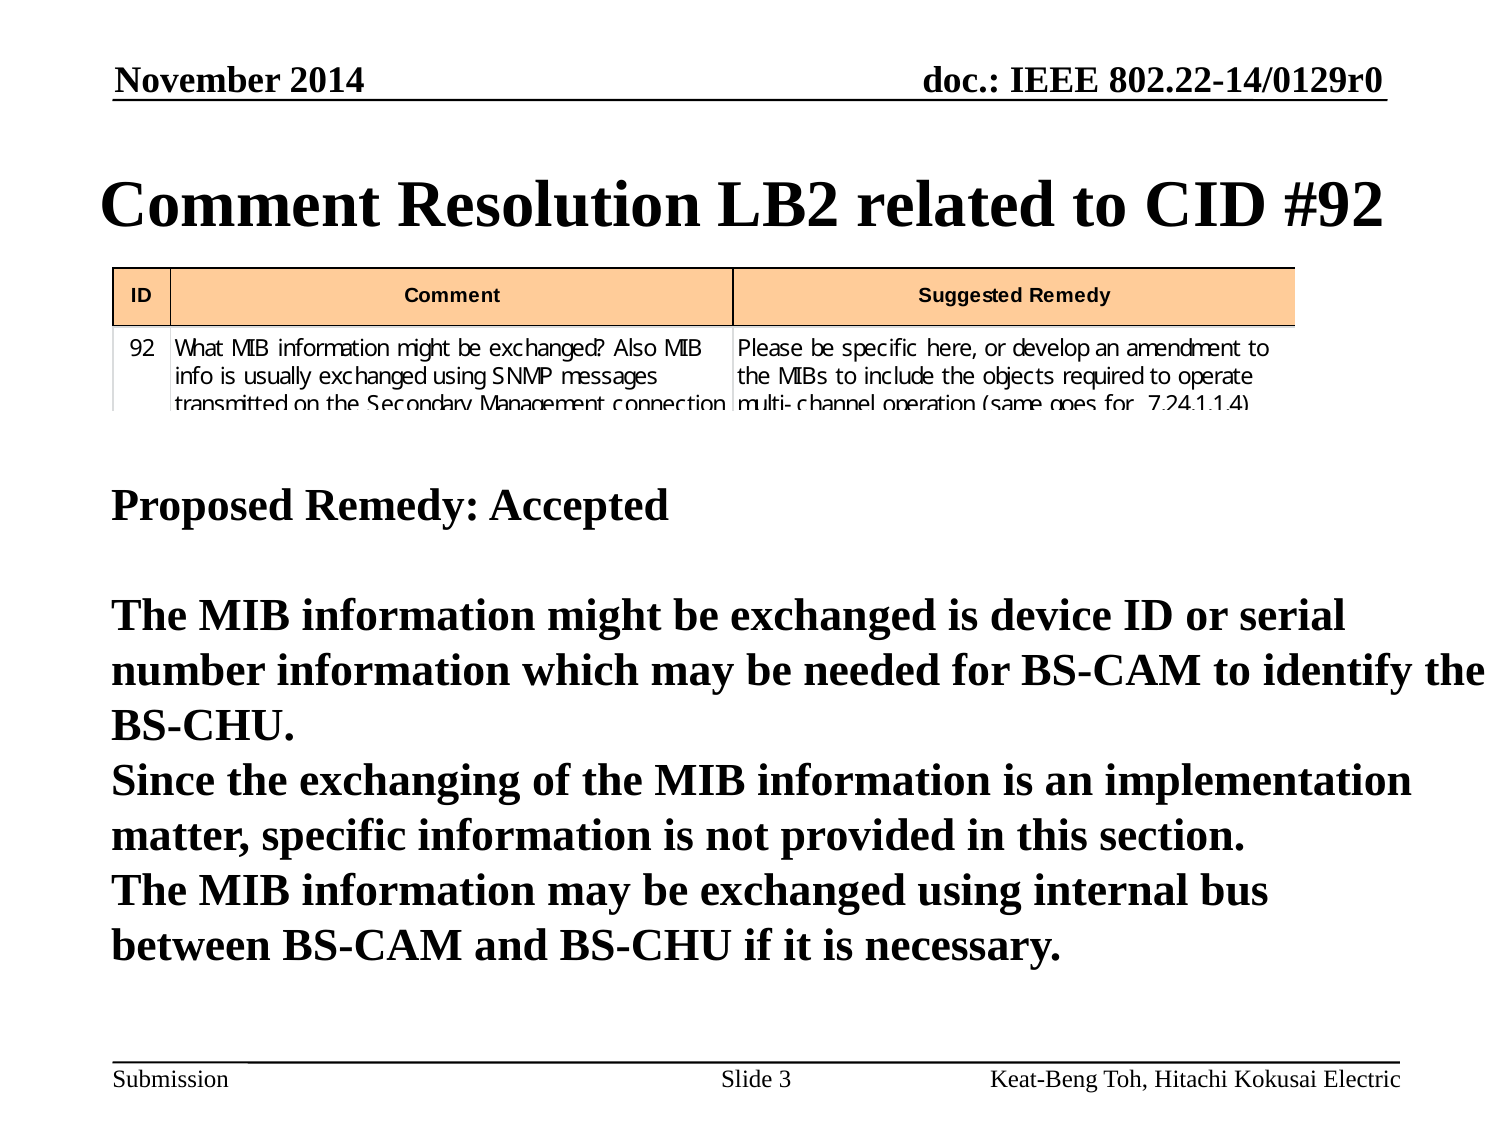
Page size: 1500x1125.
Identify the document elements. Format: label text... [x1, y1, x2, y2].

picture [111, 266, 1297, 413]
slide_number Slide 3 [706, 1061, 806, 1093]
title Comment Resolution LB2 related to CID #92 [80, 112, 1405, 288]
text_box Proposed Remedy: Accepted The MIB information might be exchanged is device ID or serial number information which may be needed for BS-CAM to identify the BS-CHU. Since the exchanging of the MIB information is an implementation matter, specific information is not provided in this section. The MIB information may be exchanged using internal bus between BS-CAM and BS-CHU if it is necessary. [96, 467, 1500, 977]
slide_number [114, 54, 368, 101]
footer Keat-Beng Toh, Hitachi Kokusai Electric [983, 1061, 1402, 1093]
